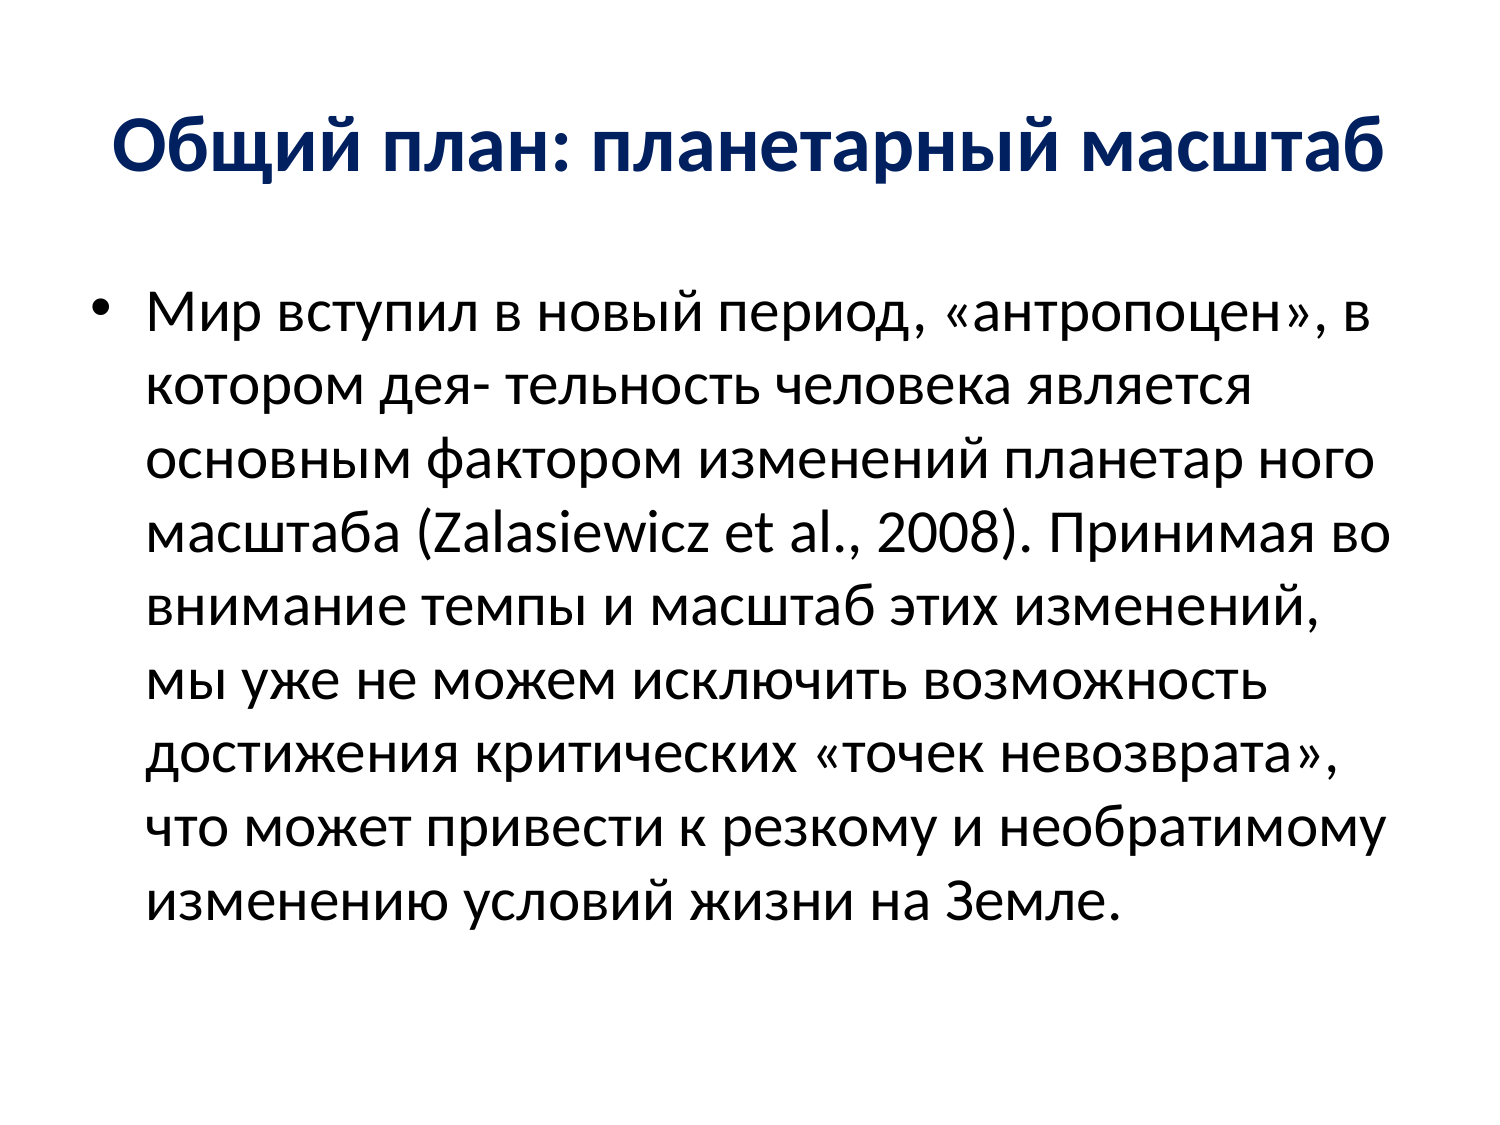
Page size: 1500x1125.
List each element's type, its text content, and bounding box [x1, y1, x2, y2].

list Мир вступил в новый период, «антропоцен», в котором дея- тельность человека является основным фактором изменений планетар ного масштаба (Zalasiewicz et al., 2008). Принимая во внимание темпы и масштаб этих изменений, мы уже не можем исключить возможность достижения критических «точек невозврата», что может привести к резкому и необратимому изменению условий жизни на Земле. [75, 262, 1425, 1005]
title Общий план: планетарный масштаб [75, 45, 1425, 233]
